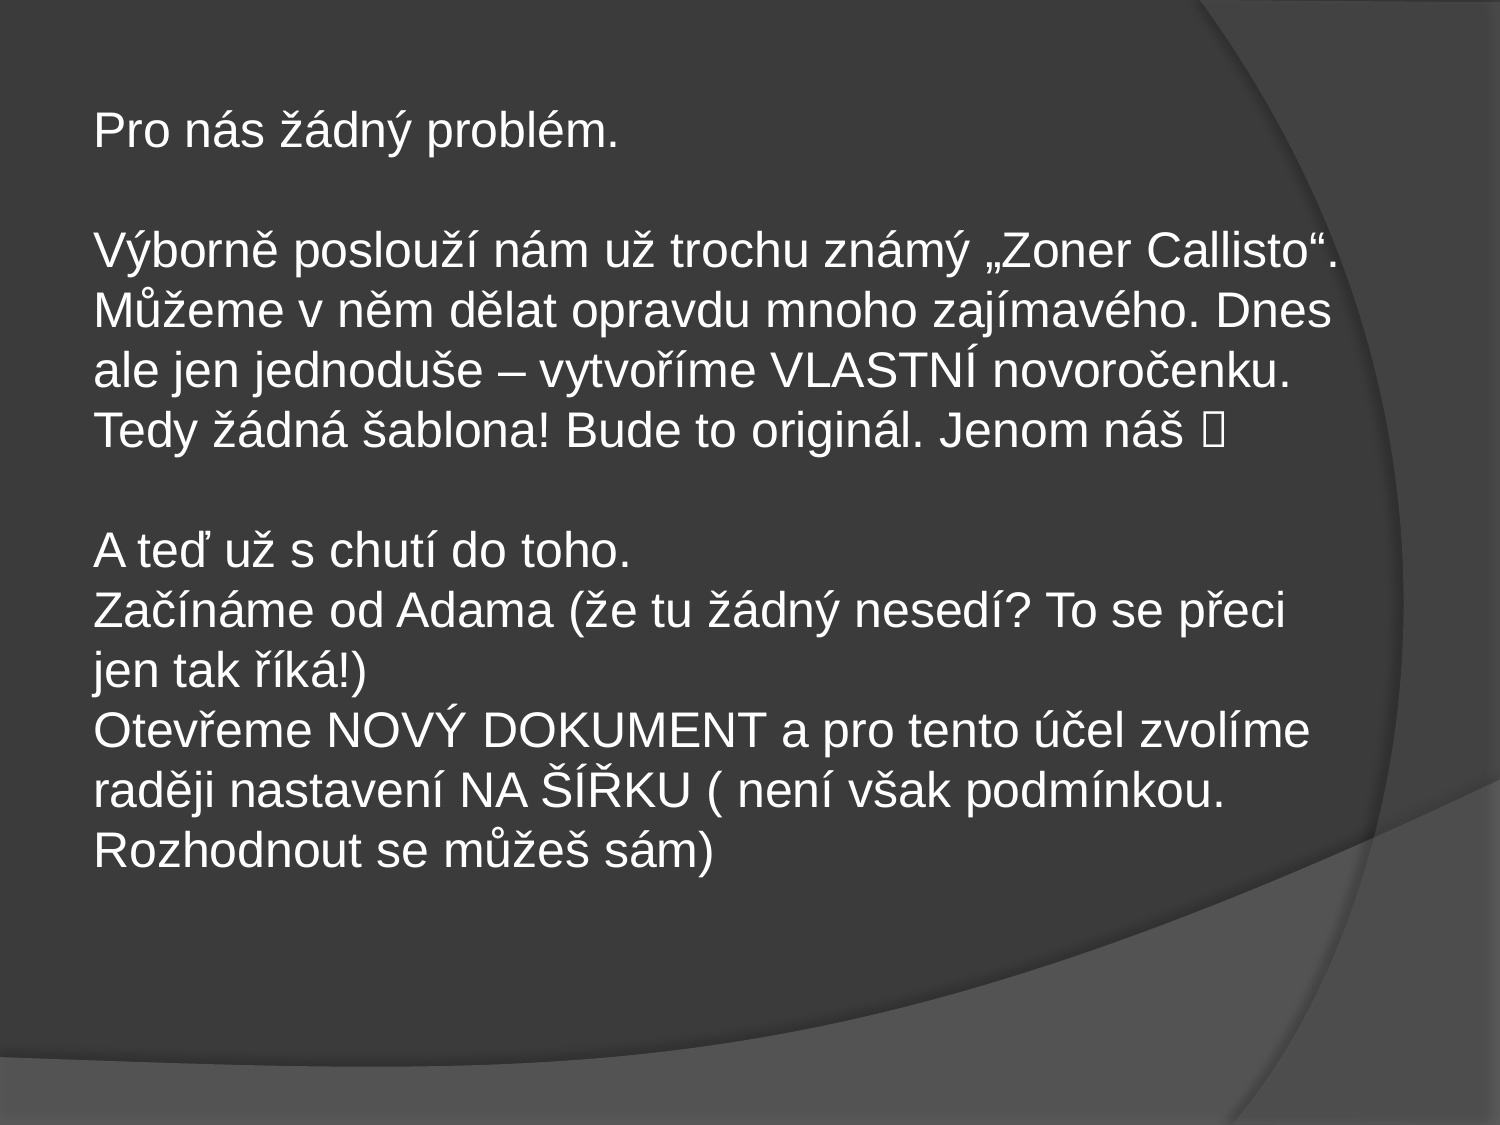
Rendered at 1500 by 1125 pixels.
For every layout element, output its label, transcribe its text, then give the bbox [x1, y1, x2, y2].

text_box Pro nás žádný problém. Výborně poslouží nám už trochu známý „Zoner Callisto“. Můžeme v něm dělat opravdu mnoho zajímavého. Dnes ale jen jednoduše – vytvoříme VLASTNÍ novoročenku. Tedy žádná šablona! Bude to originál. Jenom náš  A teď už s chutí do toho. Začínáme od Adama (že tu žádný nesedí? To se přeci jen tak říká!) Otevřeme NOVÝ DOKUMENT a pro tento účel zvolíme raději nastavení NA ŠÍŘKU ( není však podmínkou. Rozhodnout se můžeš sám) [78, 89, 1378, 1005]
